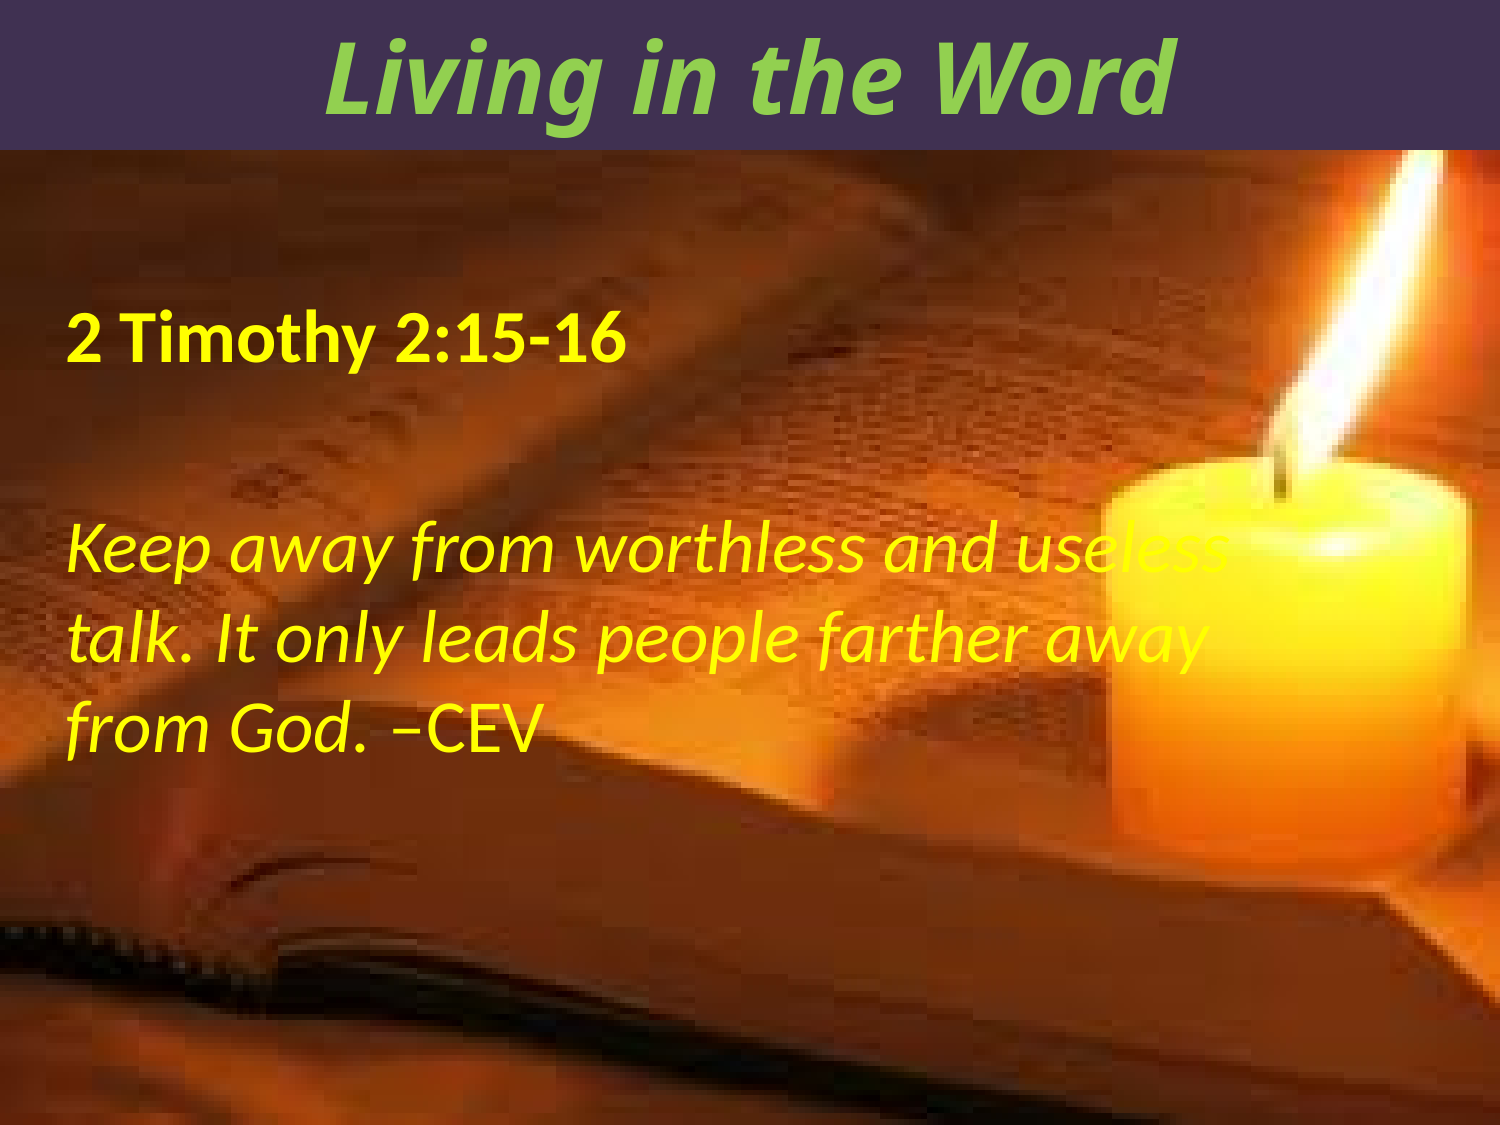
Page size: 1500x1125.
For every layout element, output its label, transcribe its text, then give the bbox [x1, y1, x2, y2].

picture [0, 150, 1500, 1125]
text_box Living in the Word [0, 0, 1500, 150]
subtitle 2 Timothy 2:15-16 Keep away from worthless and useless talk. It only leads people farther away from God. –CEV [50, 200, 1313, 1075]
